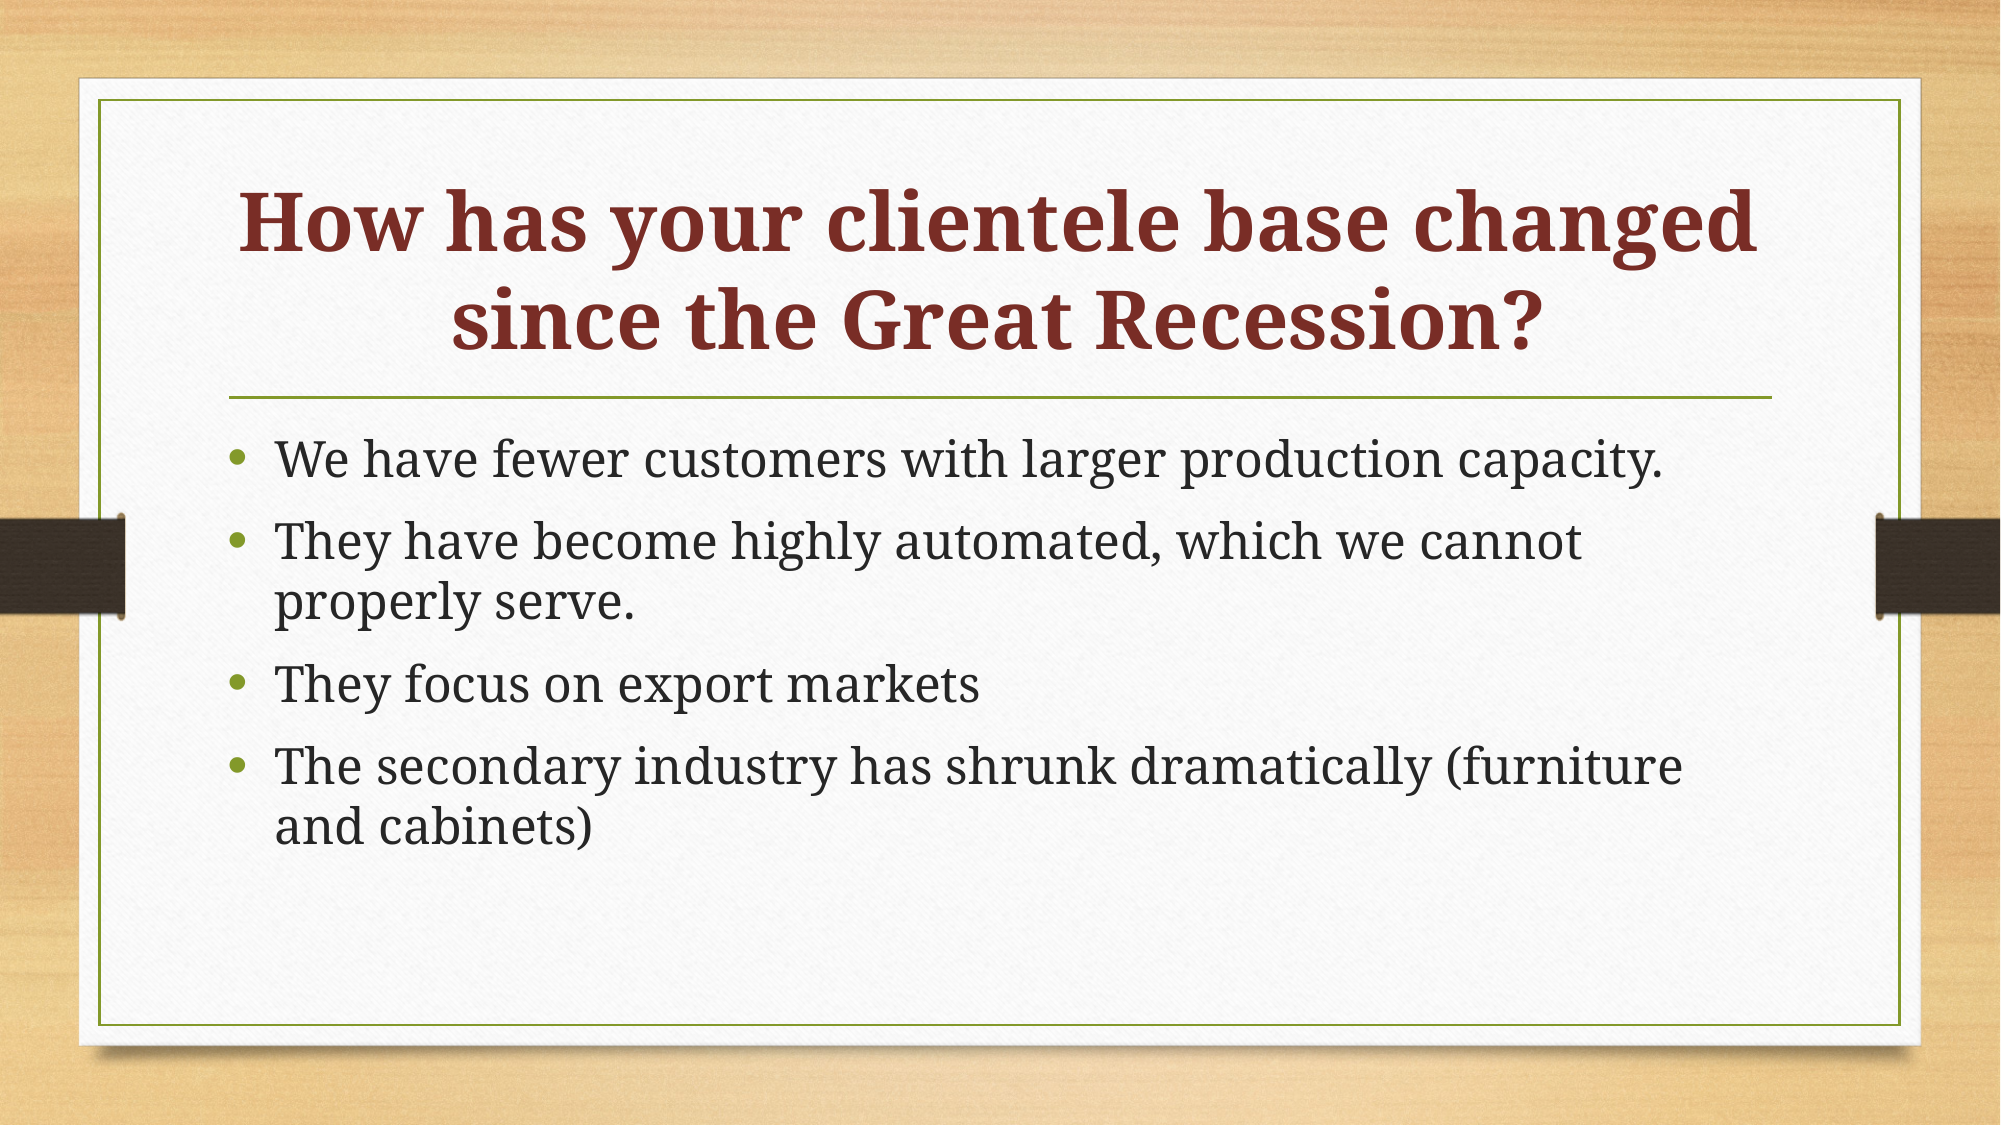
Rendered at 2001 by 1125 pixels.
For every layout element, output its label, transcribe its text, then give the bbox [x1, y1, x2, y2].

picture [0, 0, 2001, 1125]
list We have fewer customers with larger production capacity. They have become highly automated, which we cannot properly serve. They focus on export markets The secondary industry has shrunk dramatically (furniture and cabinets) [212, 419, 1788, 964]
title How has your clientele base changed since the Great Recession? [212, 161, 1788, 375]
